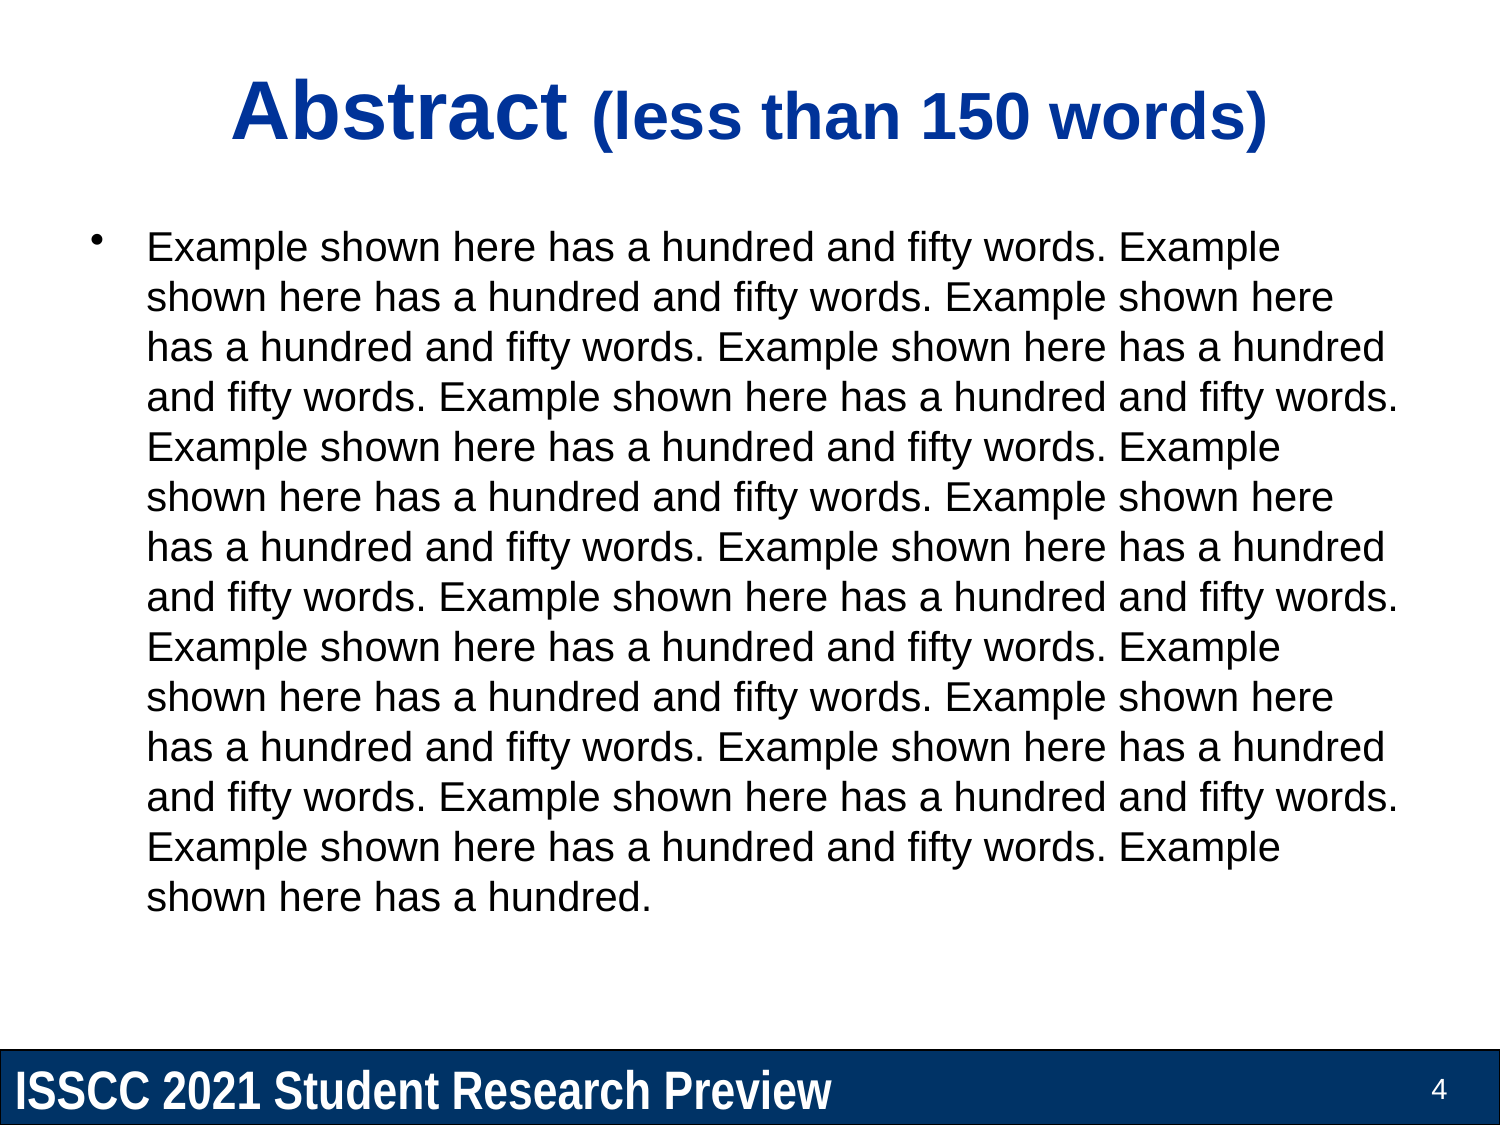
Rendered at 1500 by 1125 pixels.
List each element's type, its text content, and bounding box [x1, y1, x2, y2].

list Example shown here has a hundred and fifty words. Example shown here has a hundred and fifty words. Example shown here has a hundred and fifty words. Example shown here has a hundred and fifty words. Example shown here has a hundred and fifty words. Example shown here has a hundred and fifty words. Example shown here has a hundred and fifty words. Example shown here has a hundred and fifty words. Example shown here has a hundred and fifty words. Example shown here has a hundred and fifty words. Example shown here has a hundred and fifty words. Example shown here has a hundred and fifty words. Example shown here has a hundred and fifty words. Example shown here has a hundred and fifty words. Example shown here has a hundred and fifty words. Example shown here has a hundred and fifty words. Example shown here has a hundred. [74, 212, 1426, 1006]
slide_number 4 [1062, 1062, 1463, 1103]
title Abstract (less than 150 words) [74, 12, 1426, 201]
